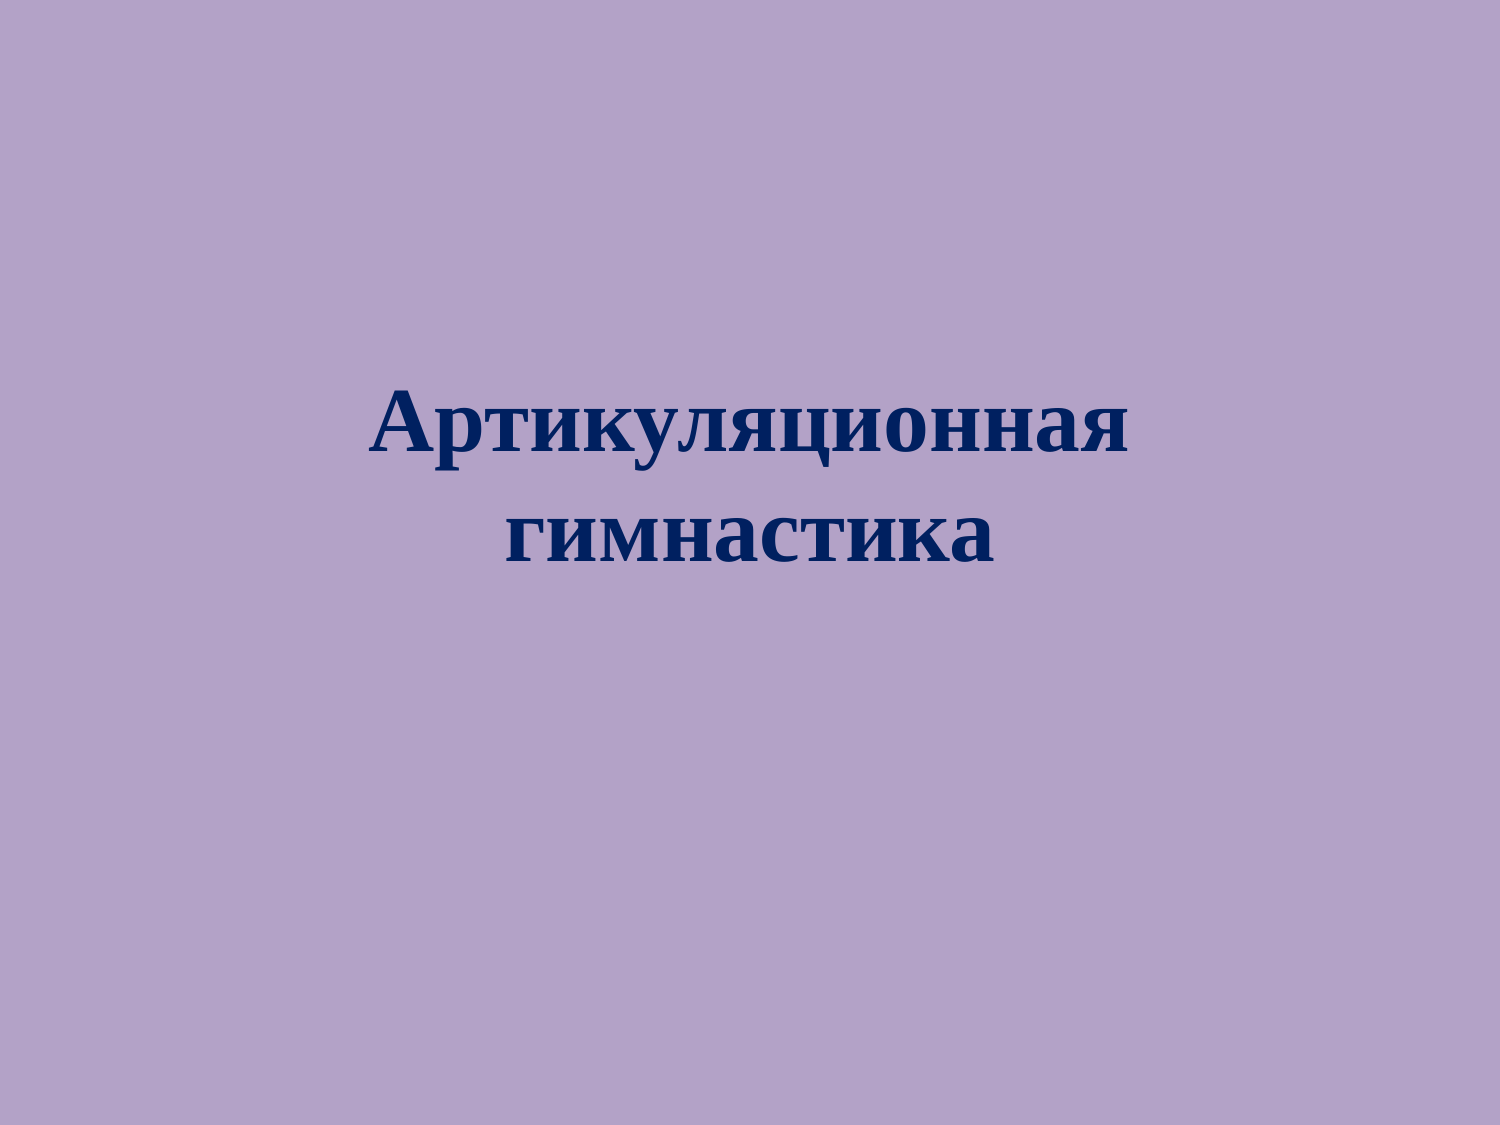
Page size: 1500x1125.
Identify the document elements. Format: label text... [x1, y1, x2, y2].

title Артикуляционная гимнастика [112, 349, 1388, 591]
